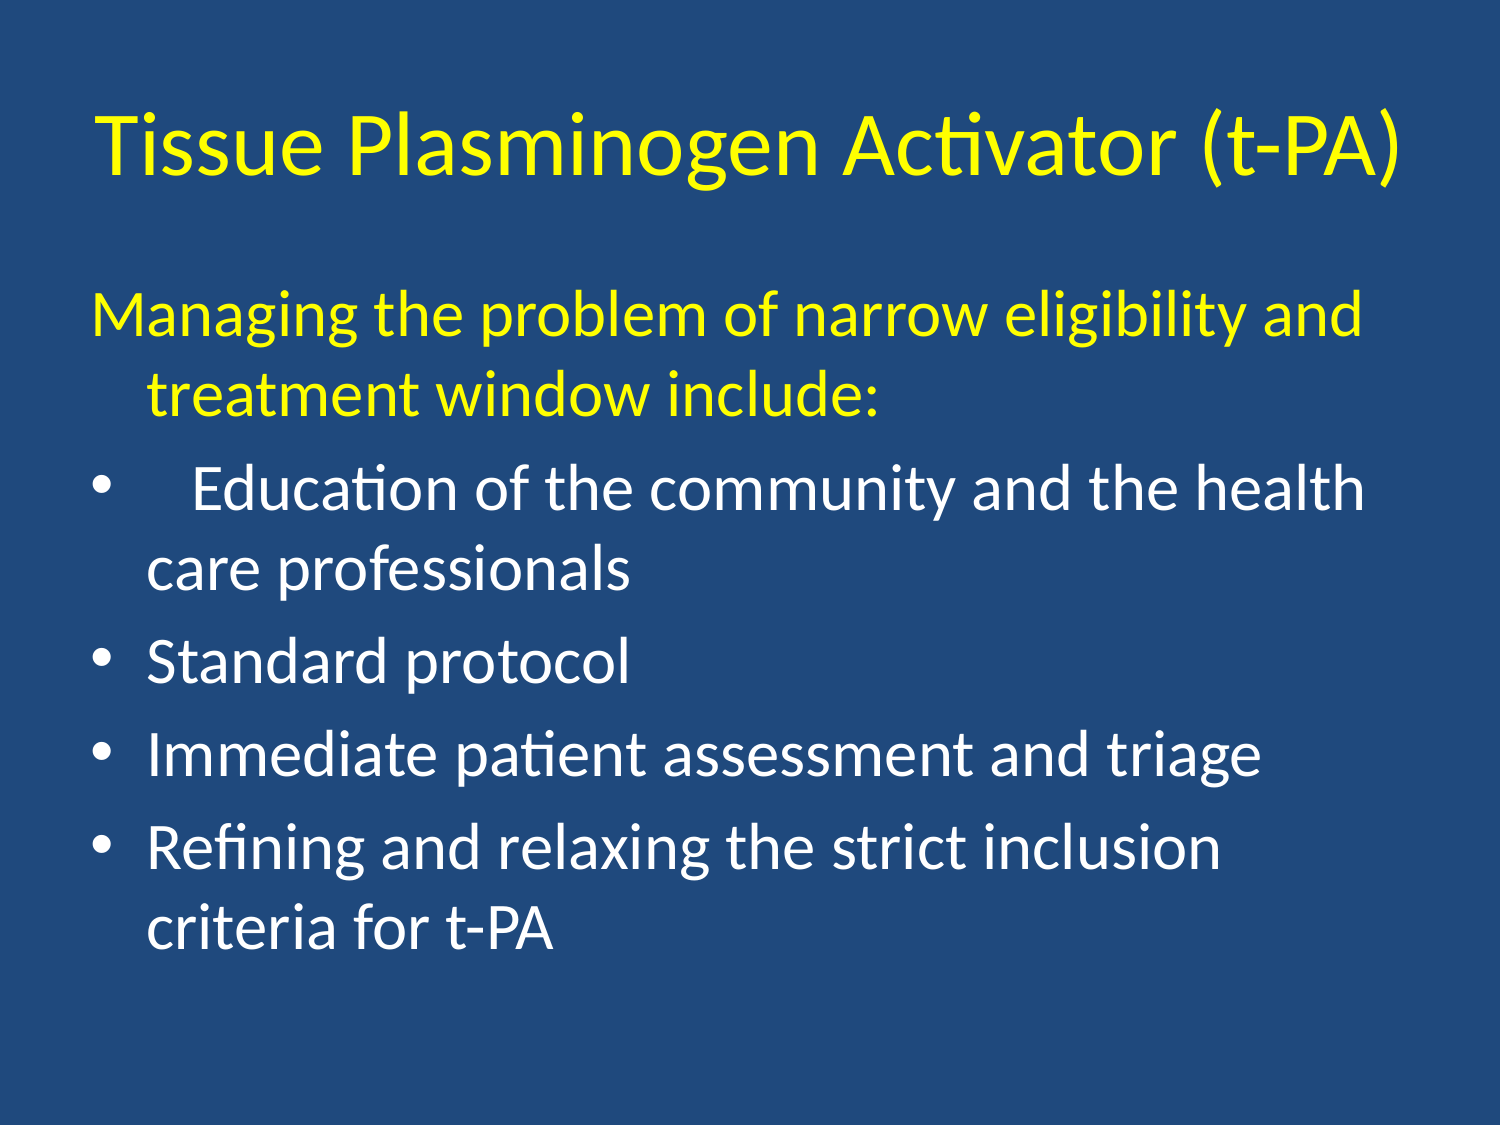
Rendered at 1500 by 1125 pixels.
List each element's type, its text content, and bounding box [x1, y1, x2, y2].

list Managing the problem of narrow eligibility and treatment window include: Education of the community and the health care professionals Standard protocol Immediate patient assessment and triage Refining and relaxing the strict inclusion criteria for t-PA [75, 262, 1425, 1005]
title Tissue Plasminogen Activator (t-PA) [75, 45, 1425, 233]
